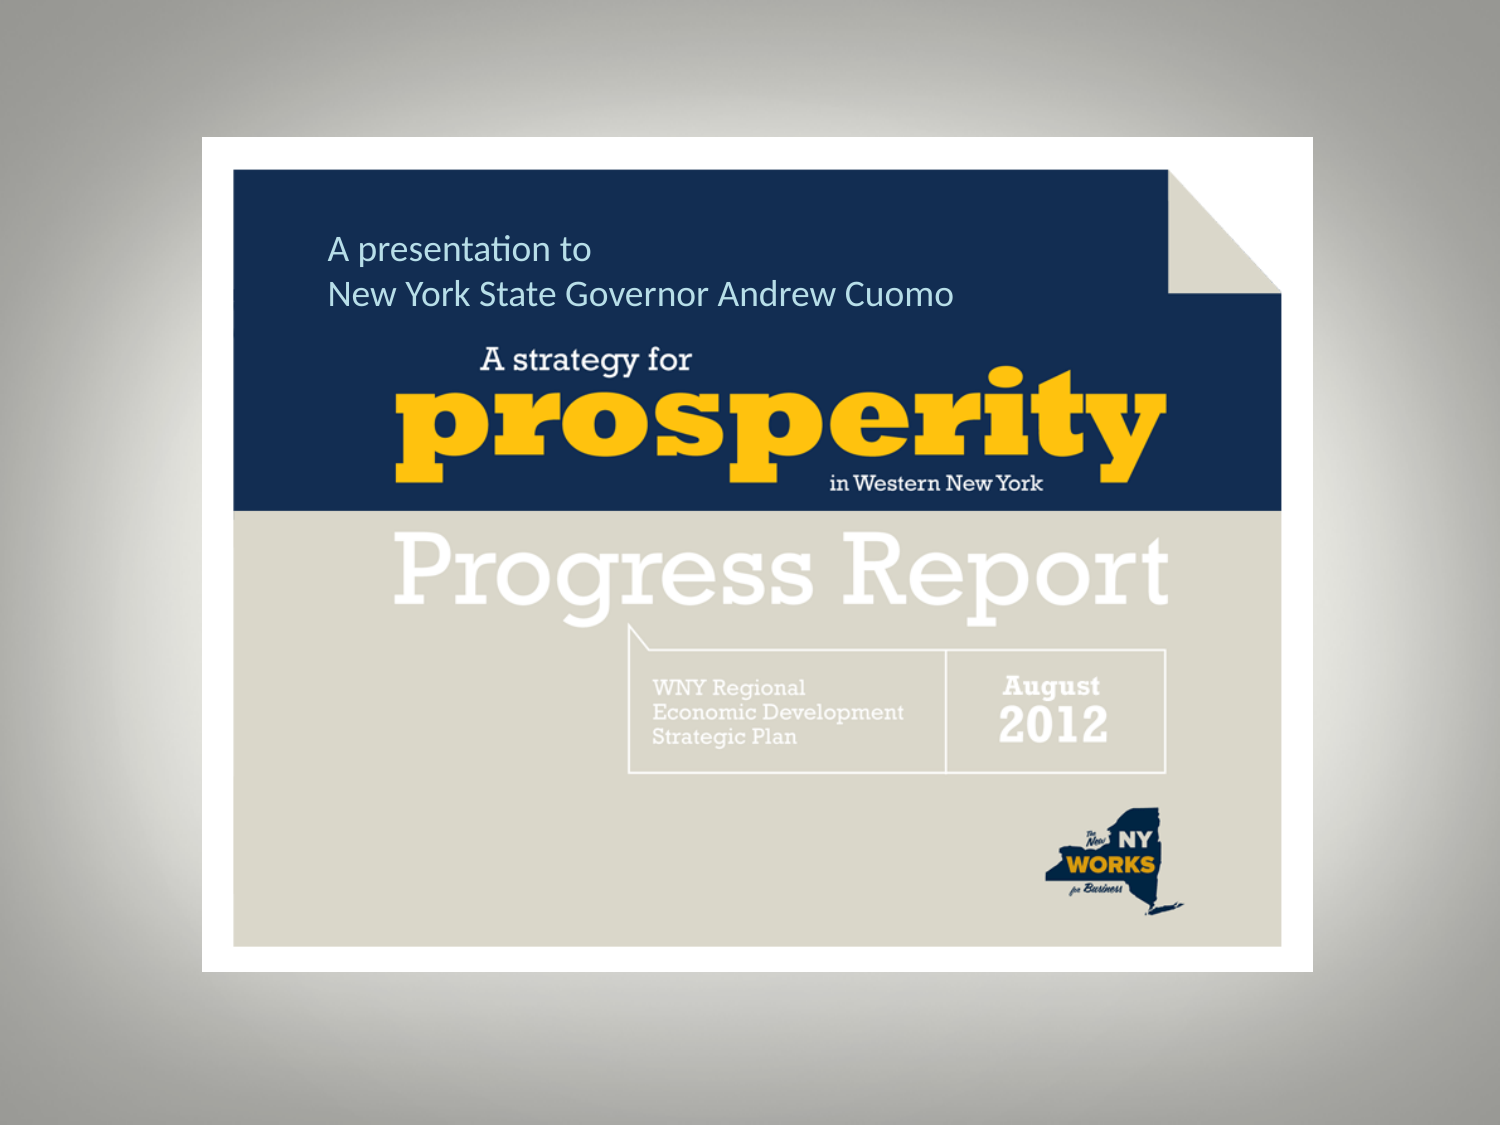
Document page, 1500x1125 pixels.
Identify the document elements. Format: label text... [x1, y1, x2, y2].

title A presentation to New York State Governor Andrew Cuomo [312, 99, 1475, 438]
picture [0, 0, 1500, 1125]
